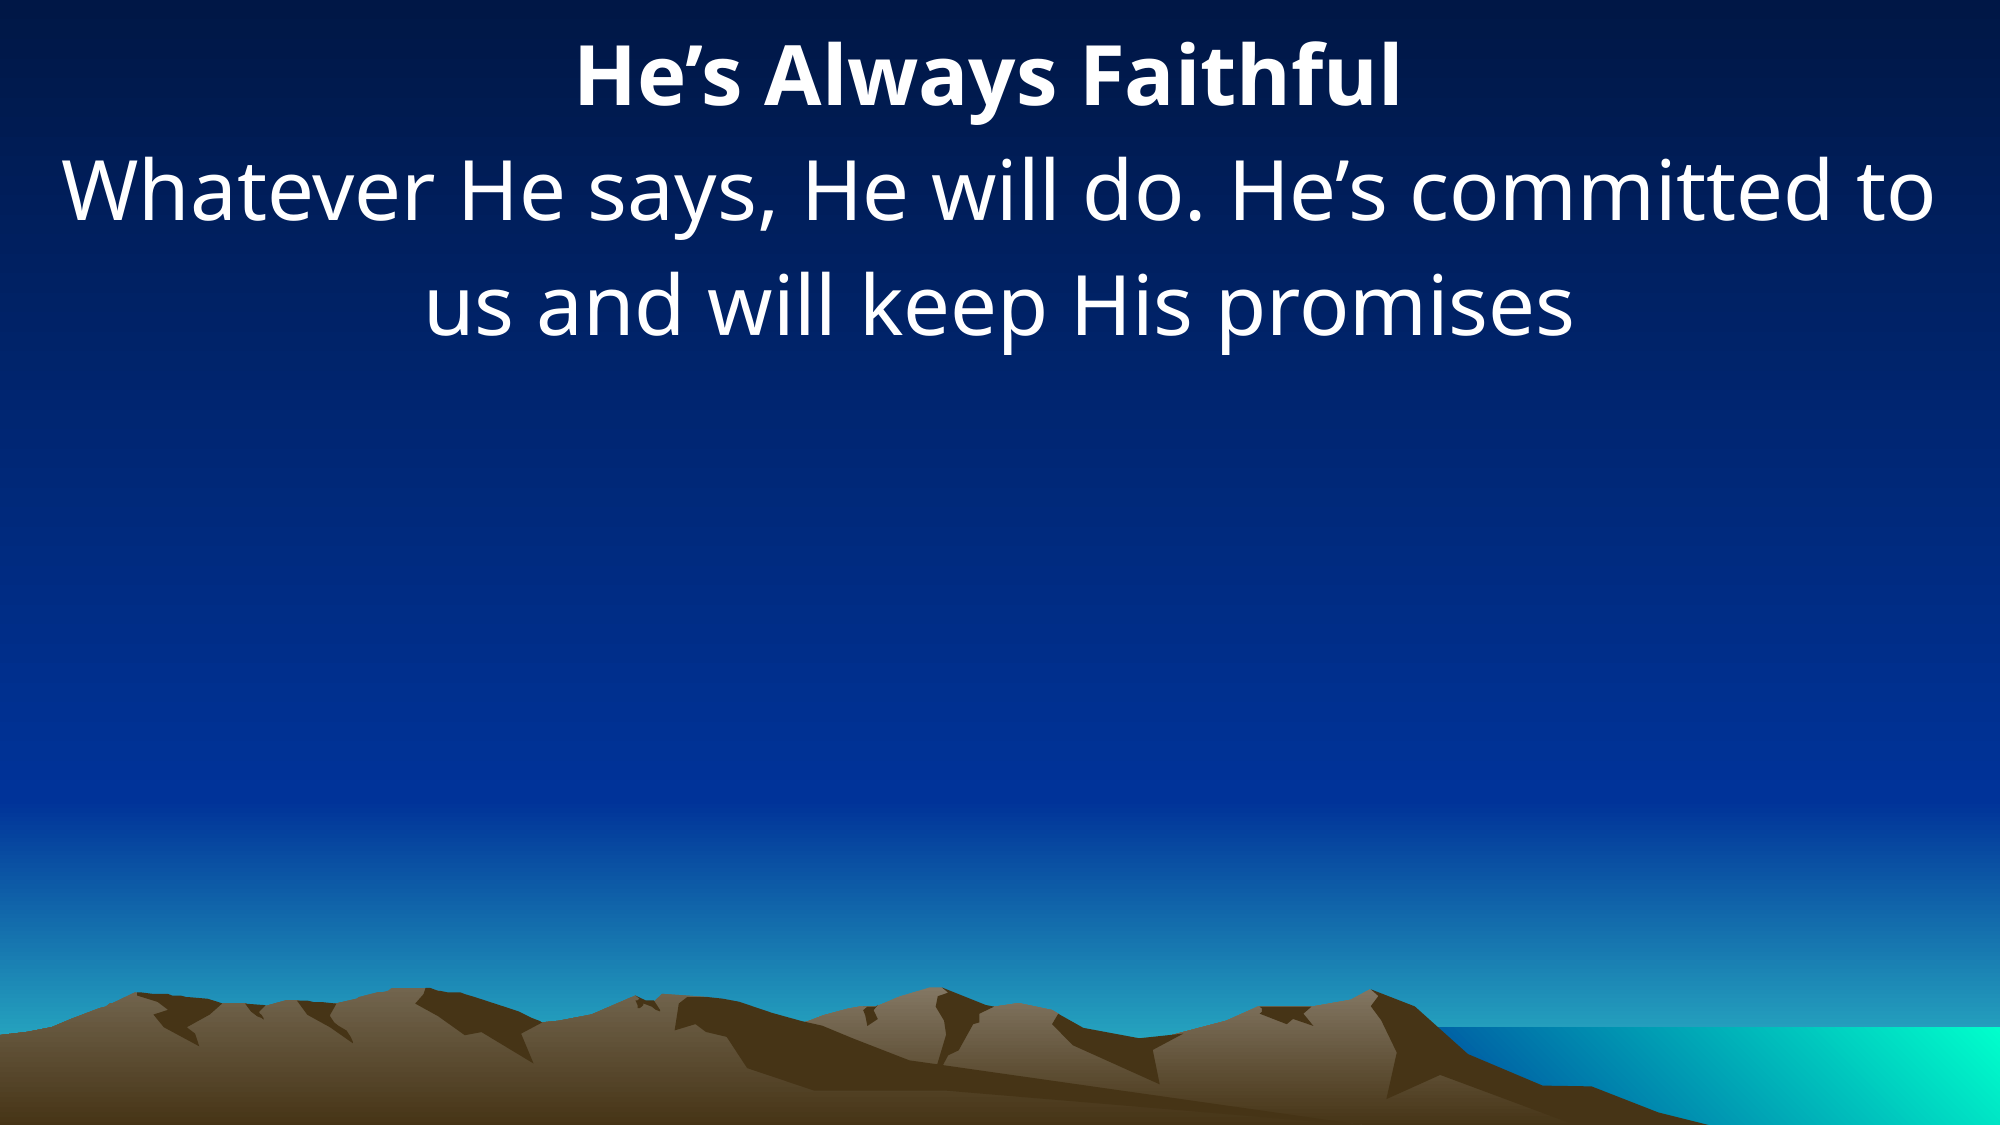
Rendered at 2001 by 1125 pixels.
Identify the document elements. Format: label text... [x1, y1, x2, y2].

text_box He’s Always Faithful Whatever He says, He will do. He’s committed to us and will keep His promises [0, 0, 2000, 863]
